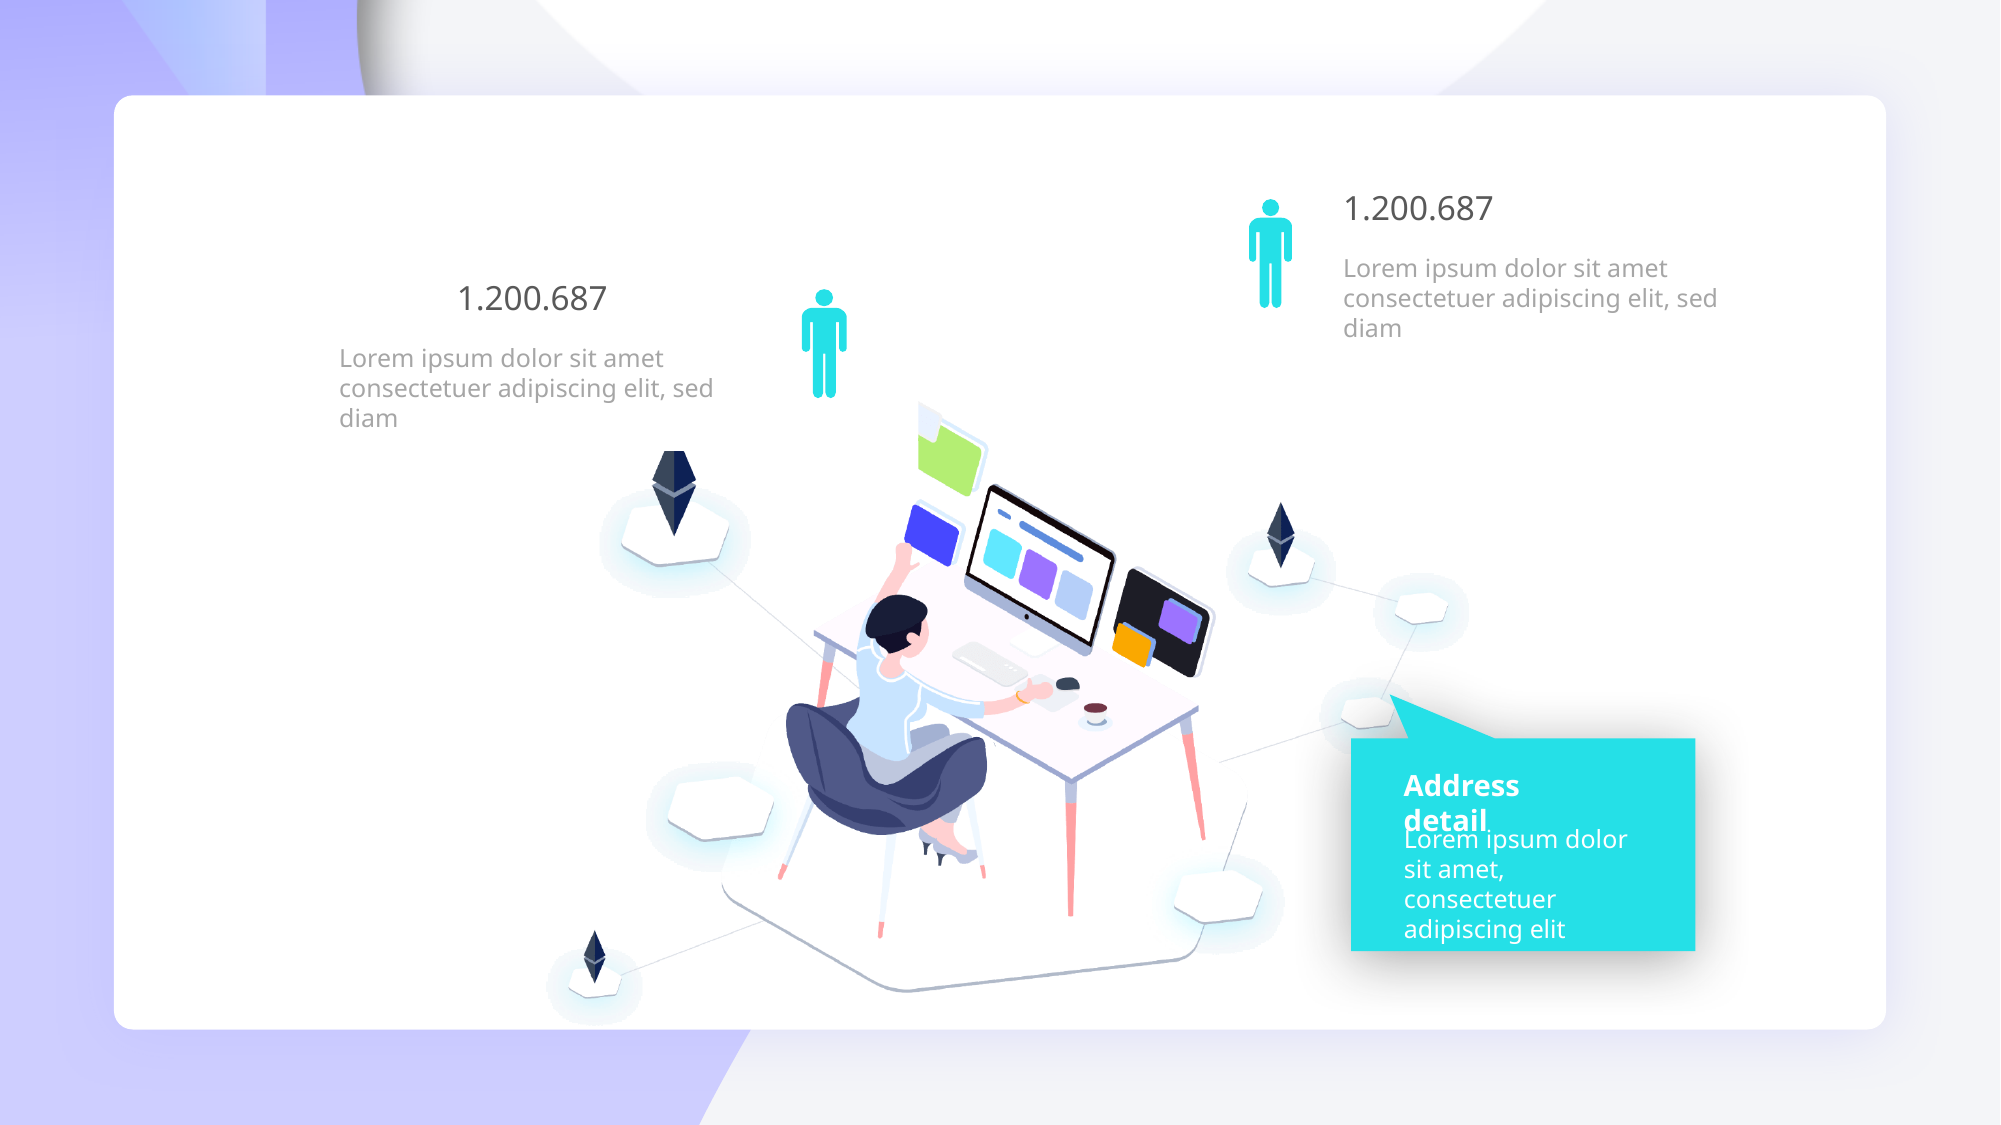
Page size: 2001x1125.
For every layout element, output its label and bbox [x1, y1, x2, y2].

text_box [112, 338, 445, 1031]
picture [0, 0, 2000, 1100]
text_box [1351, 738, 1696, 952]
text_box [1524, 338, 1888, 1031]
text_box [701, 338, 2000, 1125]
text_box [0, 338, 713, 1125]
text_box [1180, 141, 1825, 401]
text_box [246, 231, 919, 491]
